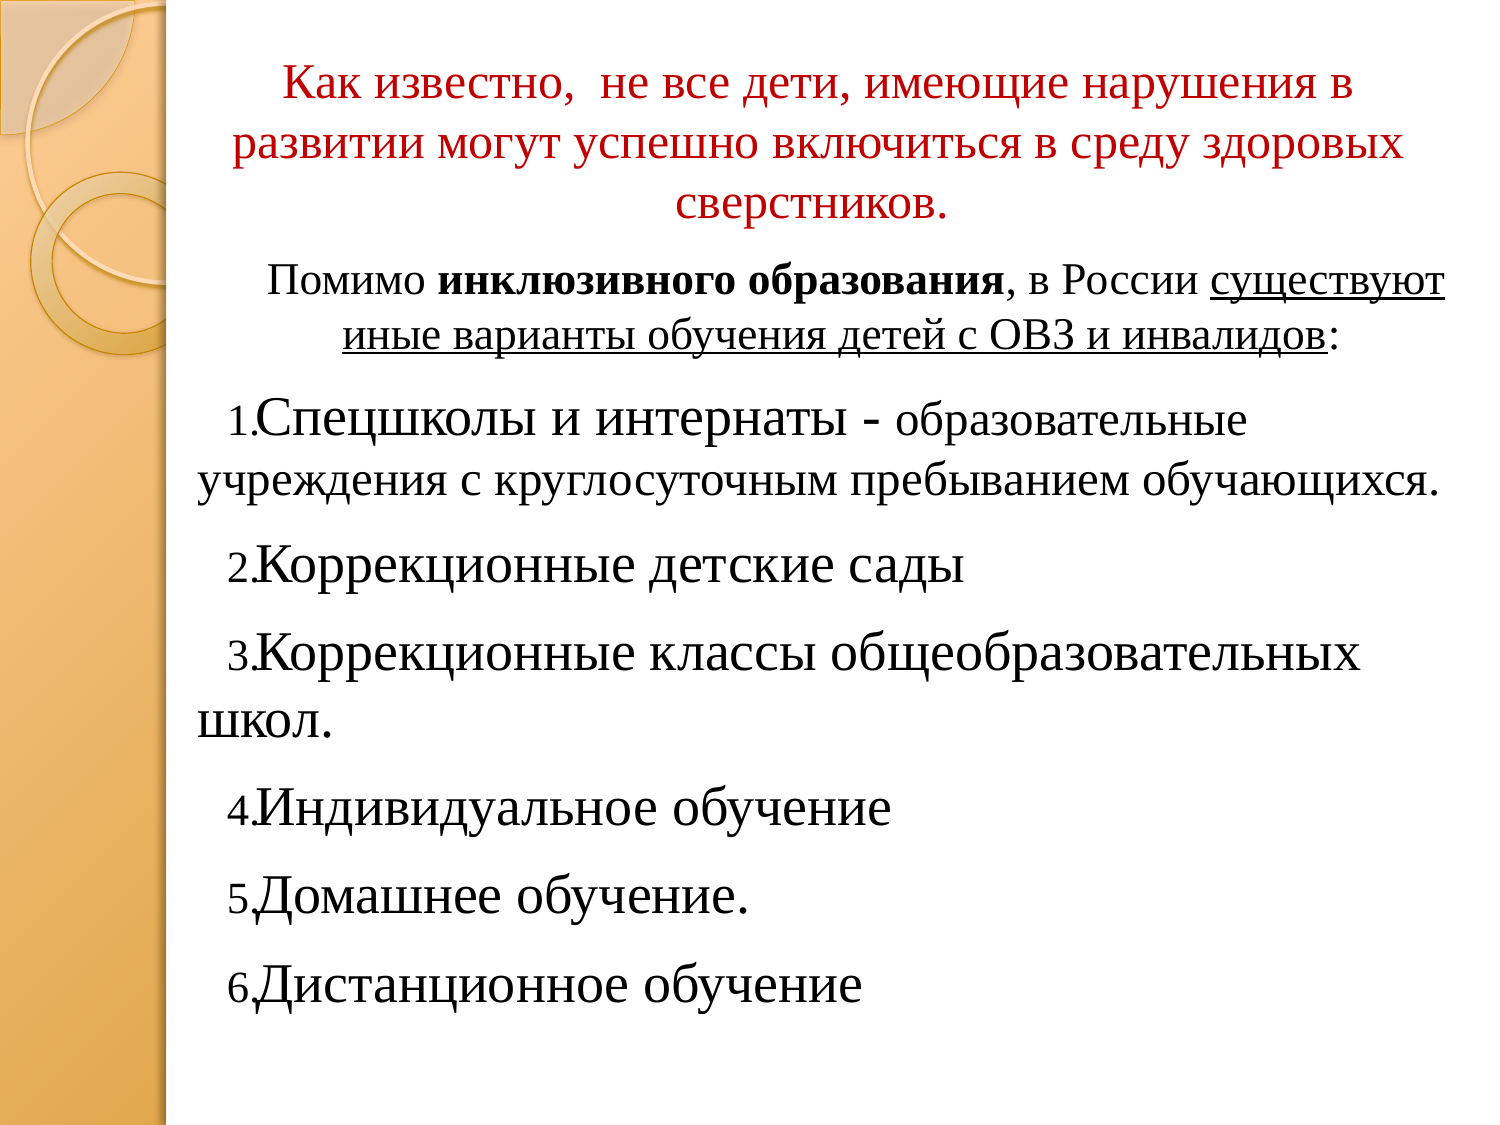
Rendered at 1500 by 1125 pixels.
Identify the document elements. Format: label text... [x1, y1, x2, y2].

title Как известно, не все дети, имеющие нарушения в развитии могут успешно включиться в среду здоровых сверстников. [171, 45, 1466, 233]
list Помимо инклюзивного образования, в России существуют иные варианты обучения детей с ОВЗ и инвалидов: Спецшколы и интернаты - образовательные учреждения с круглосуточным пребыванием обучающихся. Коррекционные детские сады Коррекционные классы общеобразовательных школ. Индивидуальное обучение Домашнее обучение. Дистанционное обучение [183, 237, 1500, 1025]
